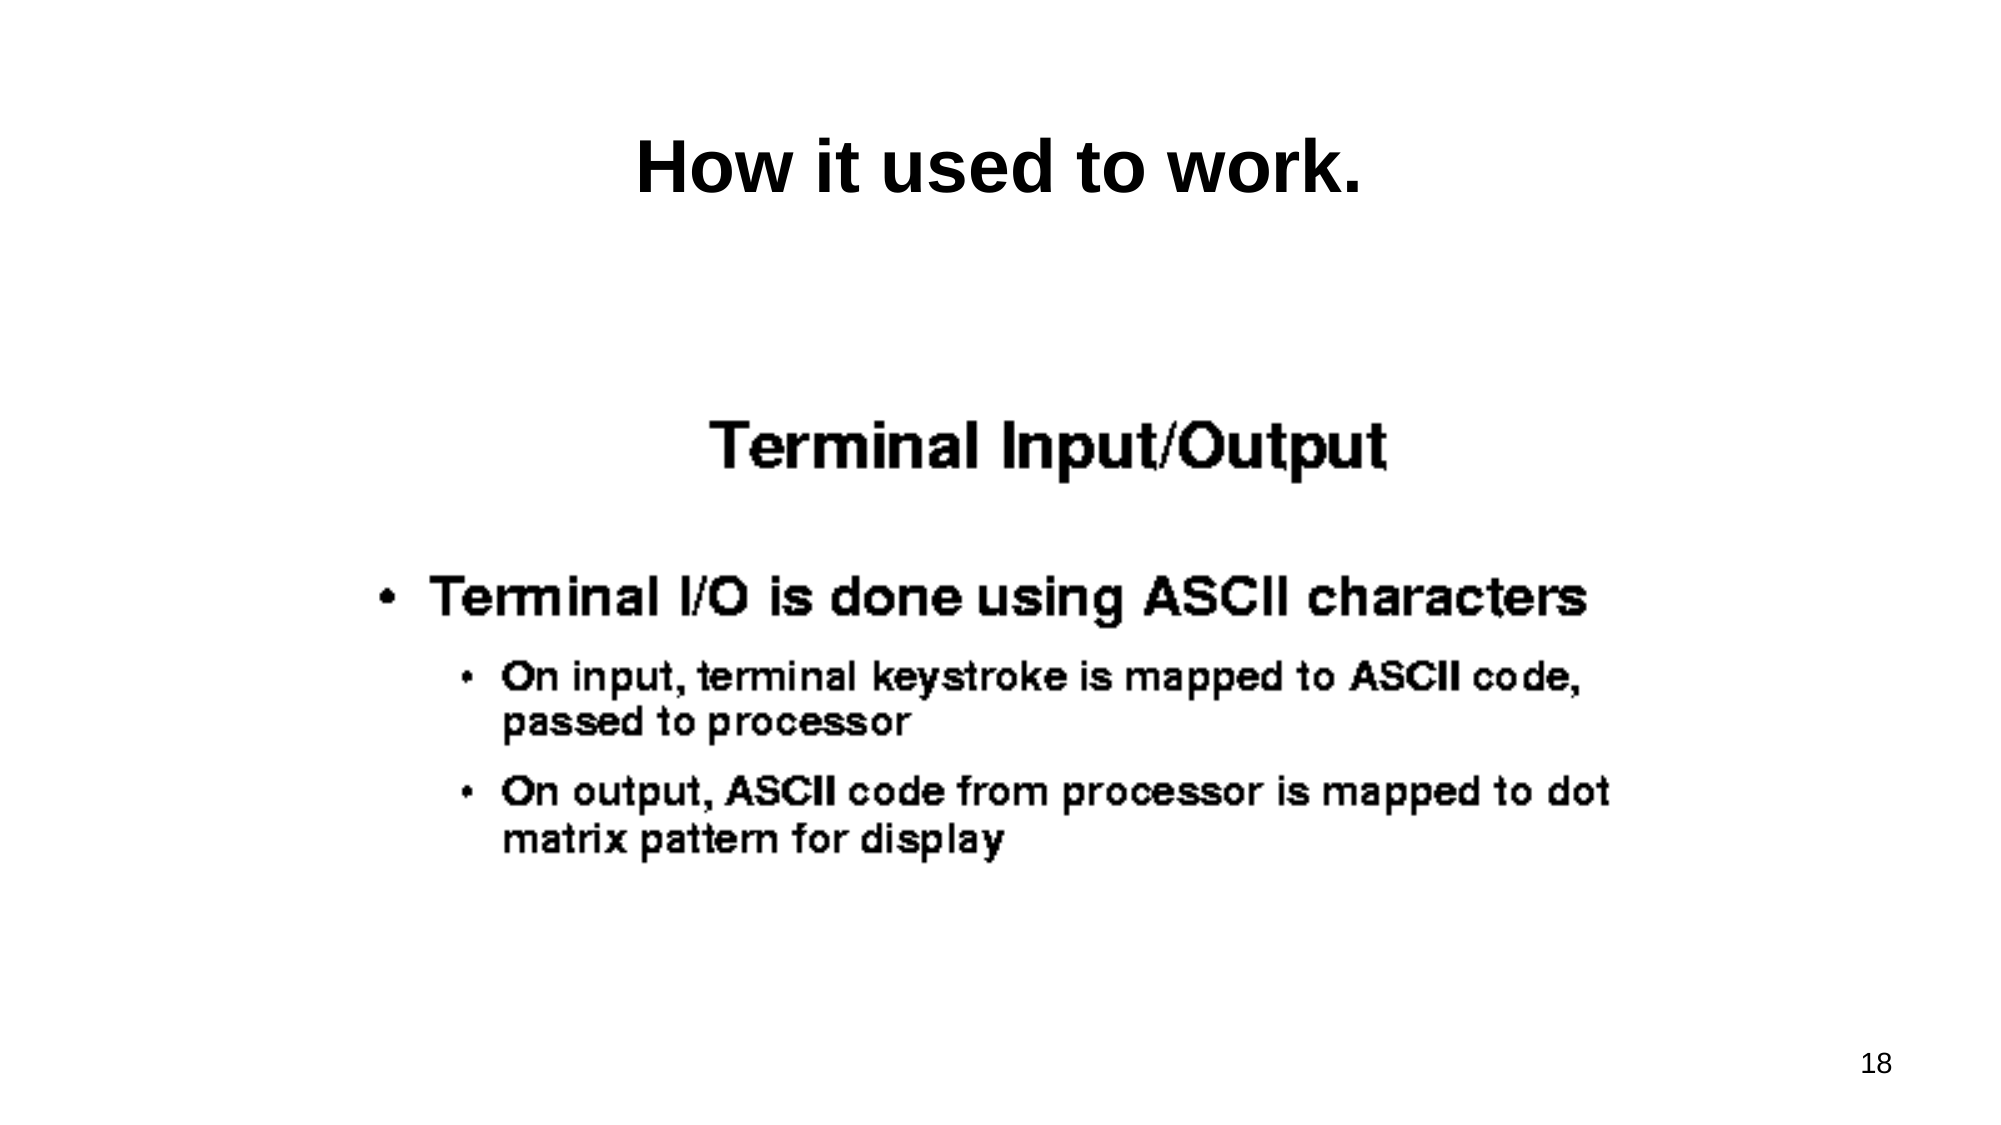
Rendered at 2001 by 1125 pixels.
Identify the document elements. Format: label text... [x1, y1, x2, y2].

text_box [368, 409, 1632, 881]
title How it used to work. [150, 68, 1850, 257]
